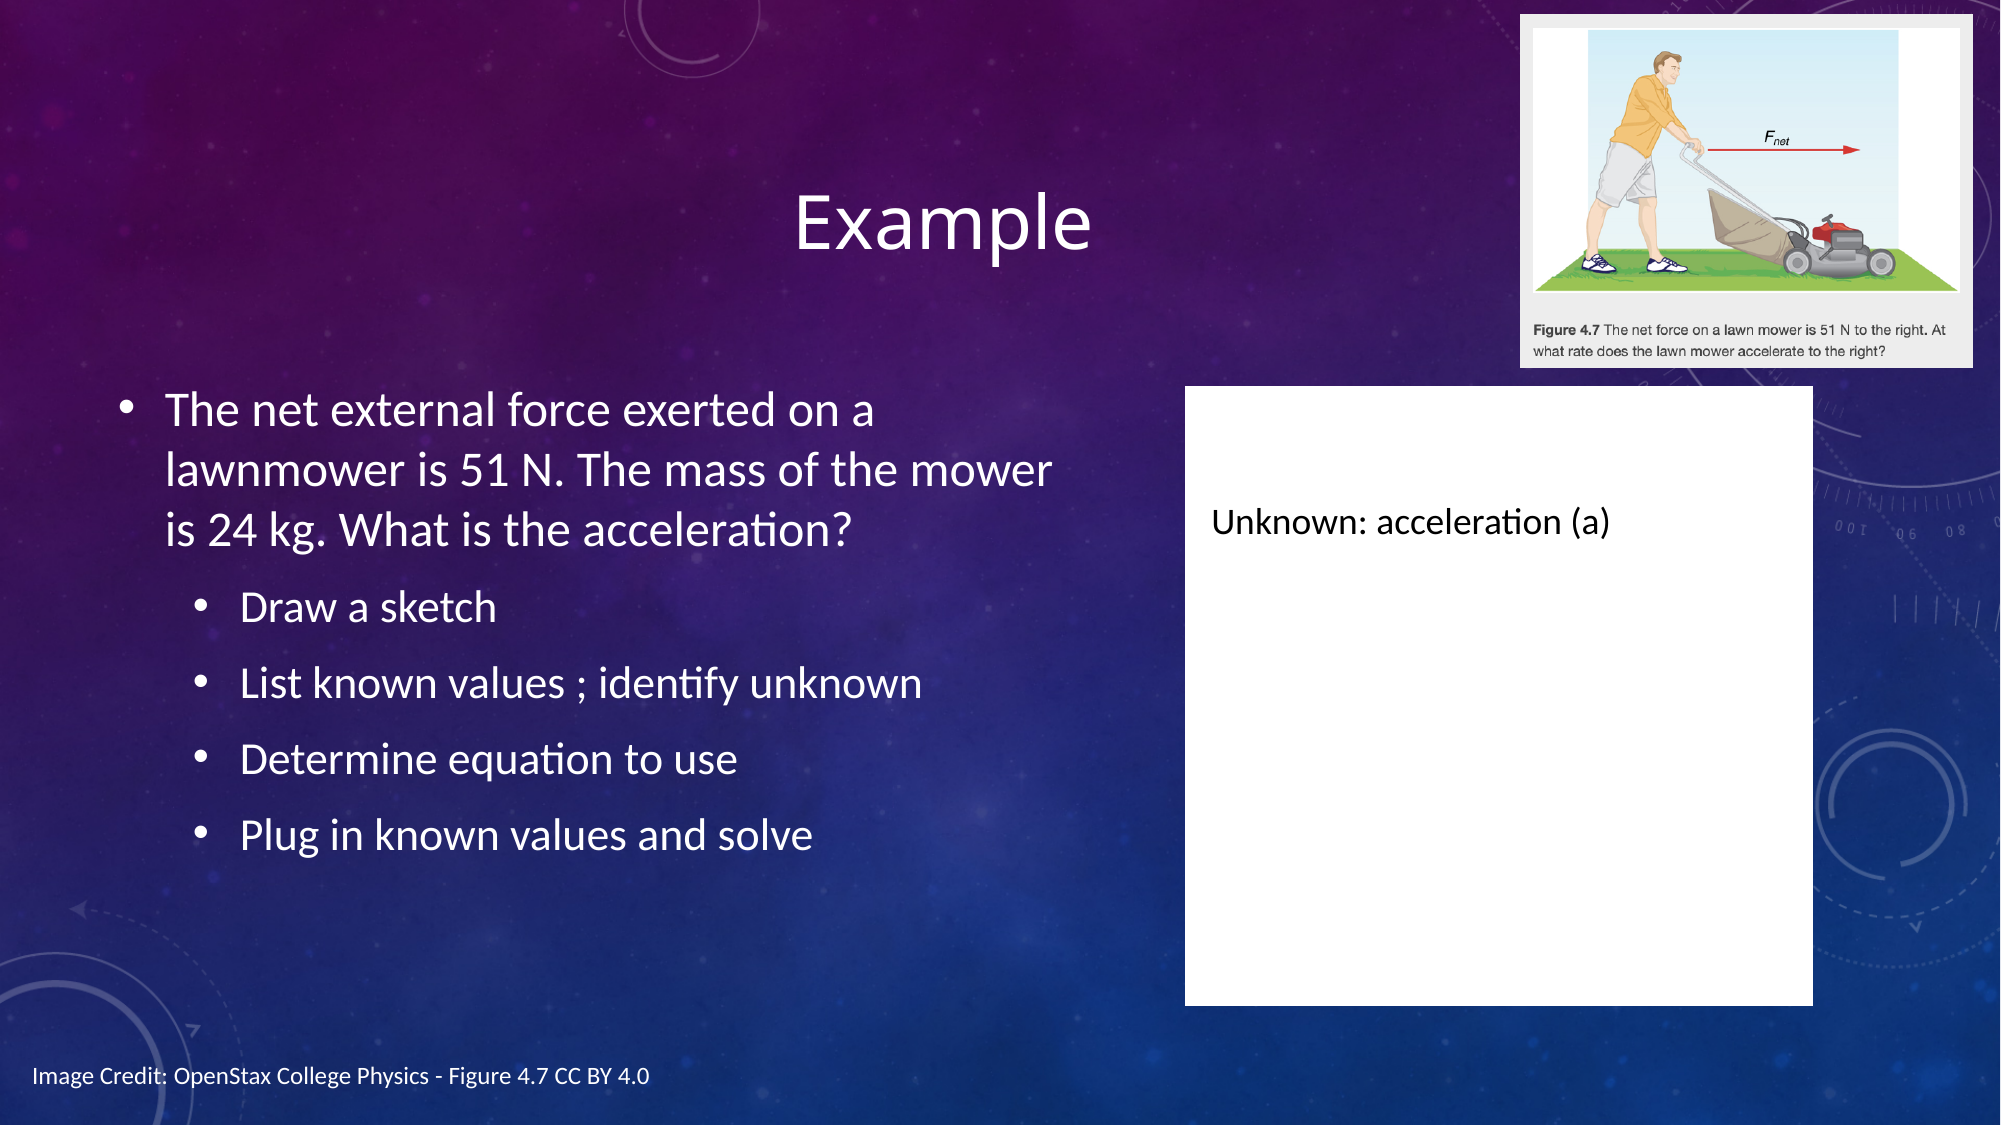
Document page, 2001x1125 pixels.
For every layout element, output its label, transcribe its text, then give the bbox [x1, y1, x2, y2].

list The net external force exerted on a lawnmower is 51 N. The mass of the mower is 24 kg. What is the acceleration? Draw a sketch List known values ; identify unknown Determine equation to use Plug in known values and solve [109, 305, 1082, 930]
picture [0, 0, 2001, 1125]
title Example [111, 99, 1514, 340]
text_box Image Credit: OpenStax College Physics - Figure 4.7 CC BY 4.0 [24, 1051, 1863, 1097]
